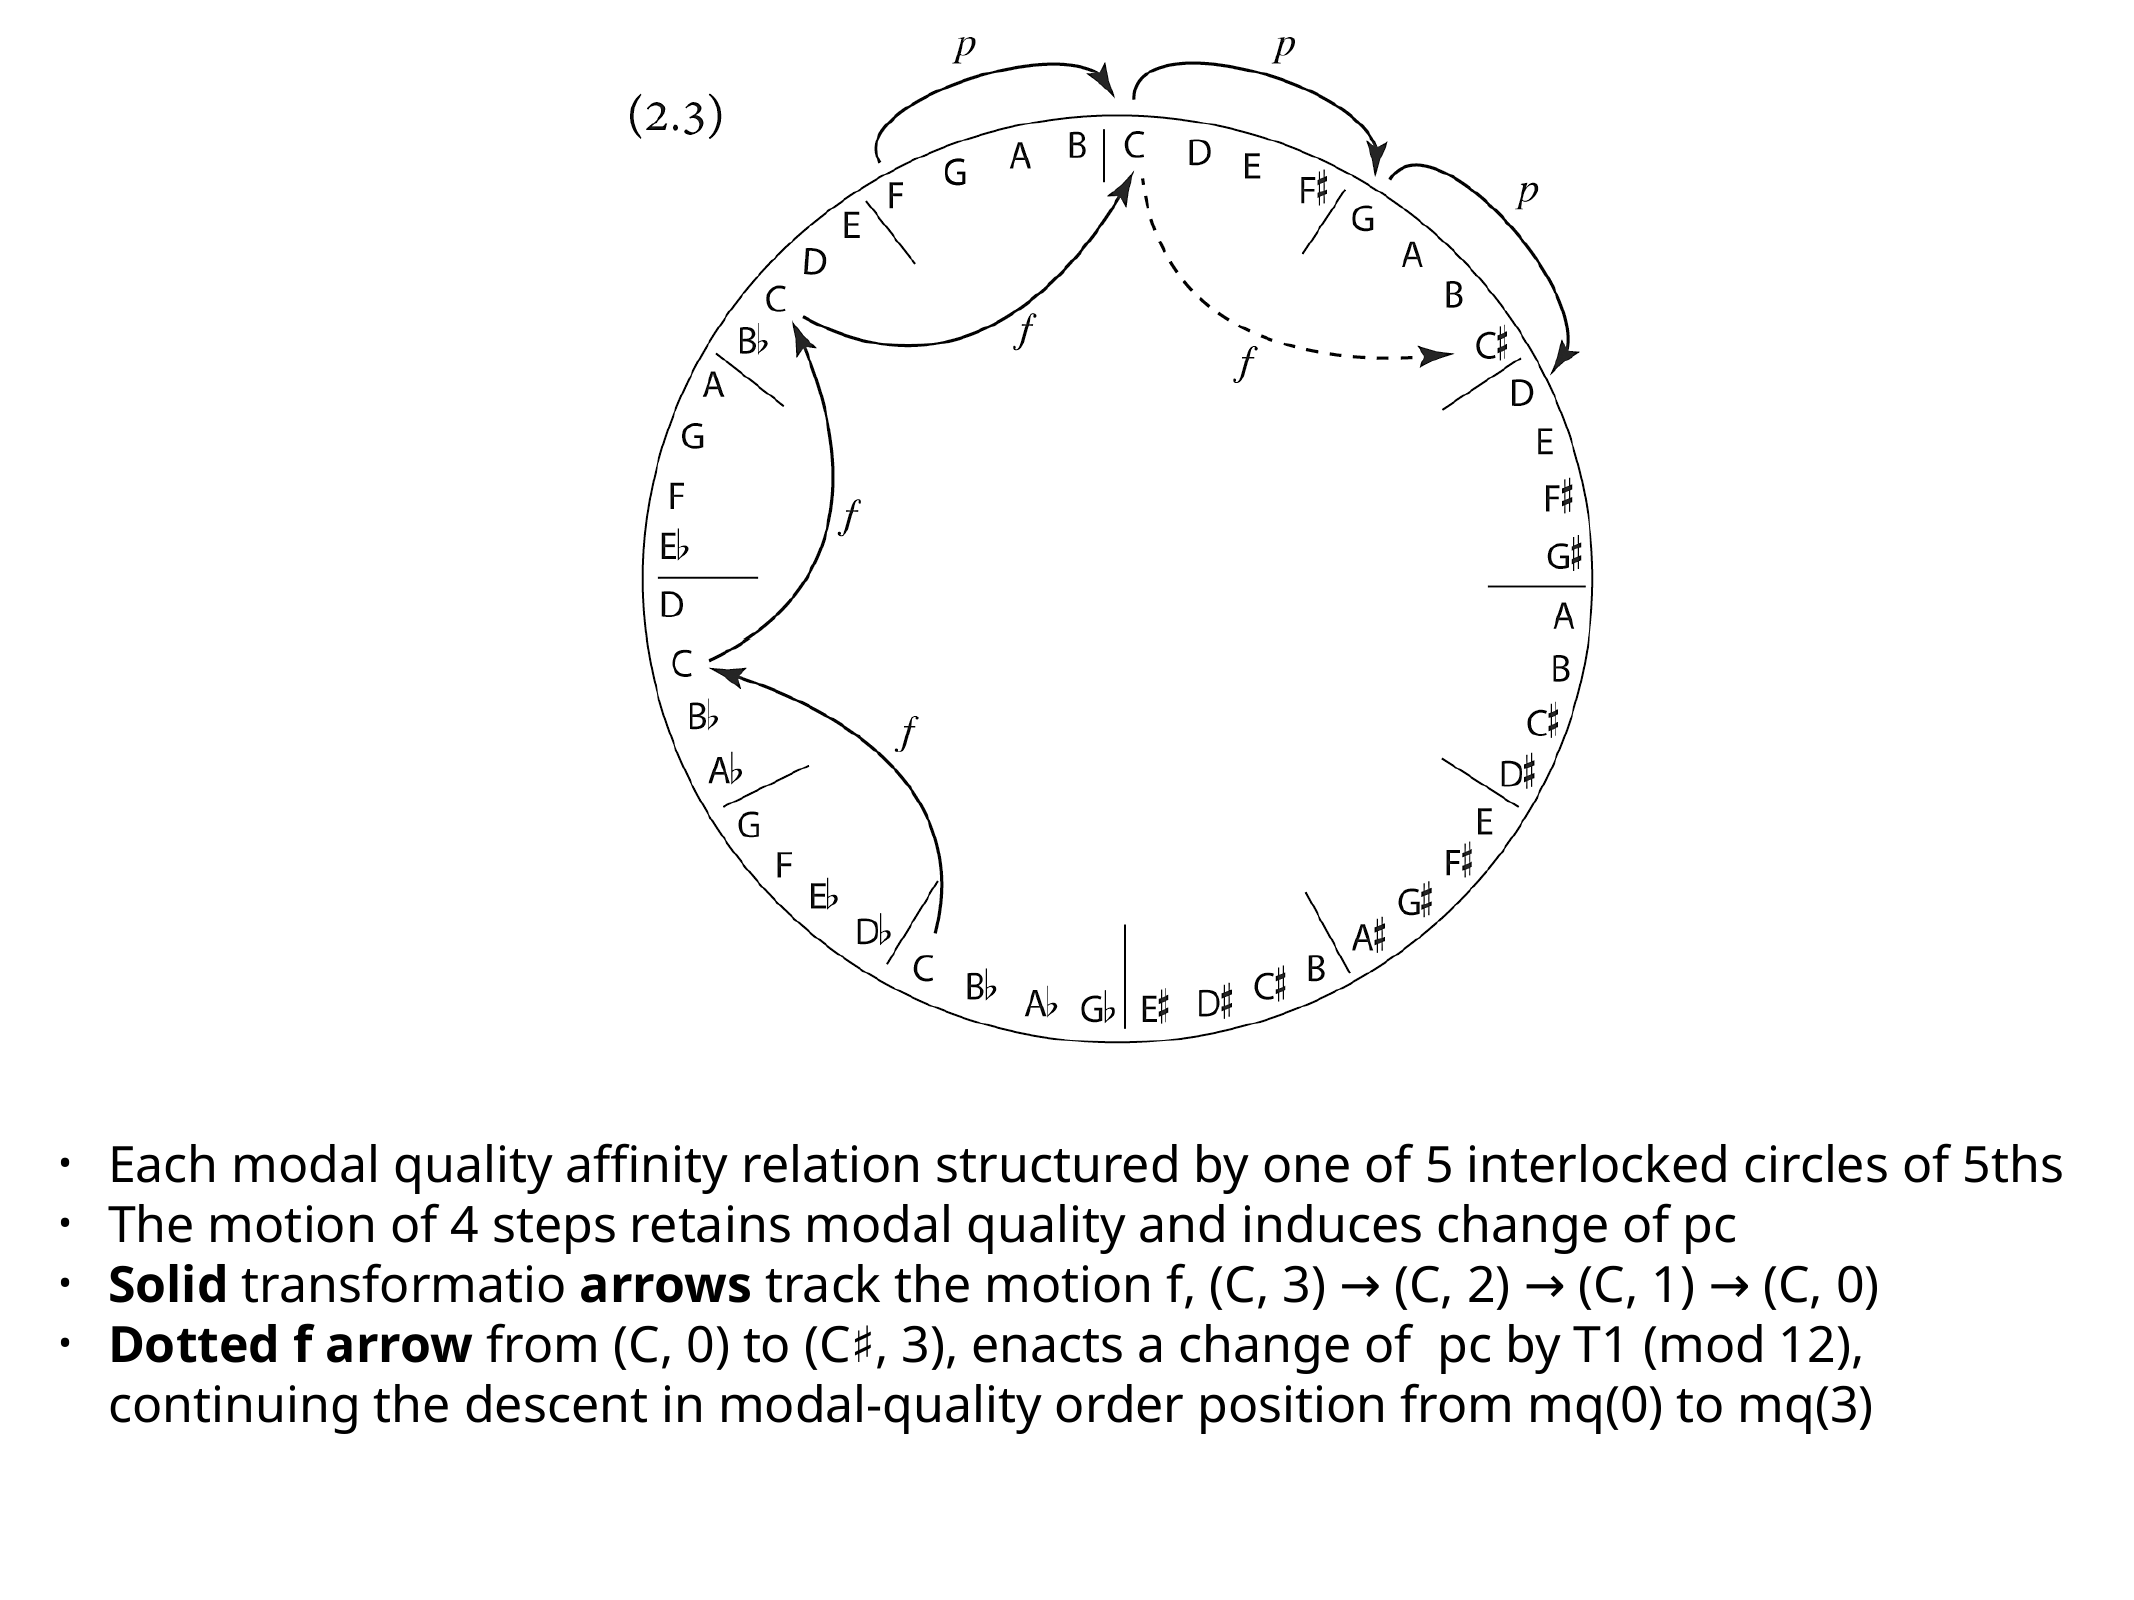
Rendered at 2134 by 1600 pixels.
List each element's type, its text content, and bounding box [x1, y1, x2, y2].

picture [403, 35, 1644, 1125]
text_box Each modal quality affinity relation structured by one of 5 interlocked circles of 5ths The motion of 4 steps retains modal quality and induces change of pc Solid transformatio arrows track the motion f, (C, 3) → (C, 2) → (C, 1) → (C, 0) Dotted f arrow from (C, 0) to (C♯, 3), enacts a change of pc by T1 (mod 12), continuing the descent in modal-quality order position from mq(0) to mq(3) [49, 1123, 2084, 1441]
